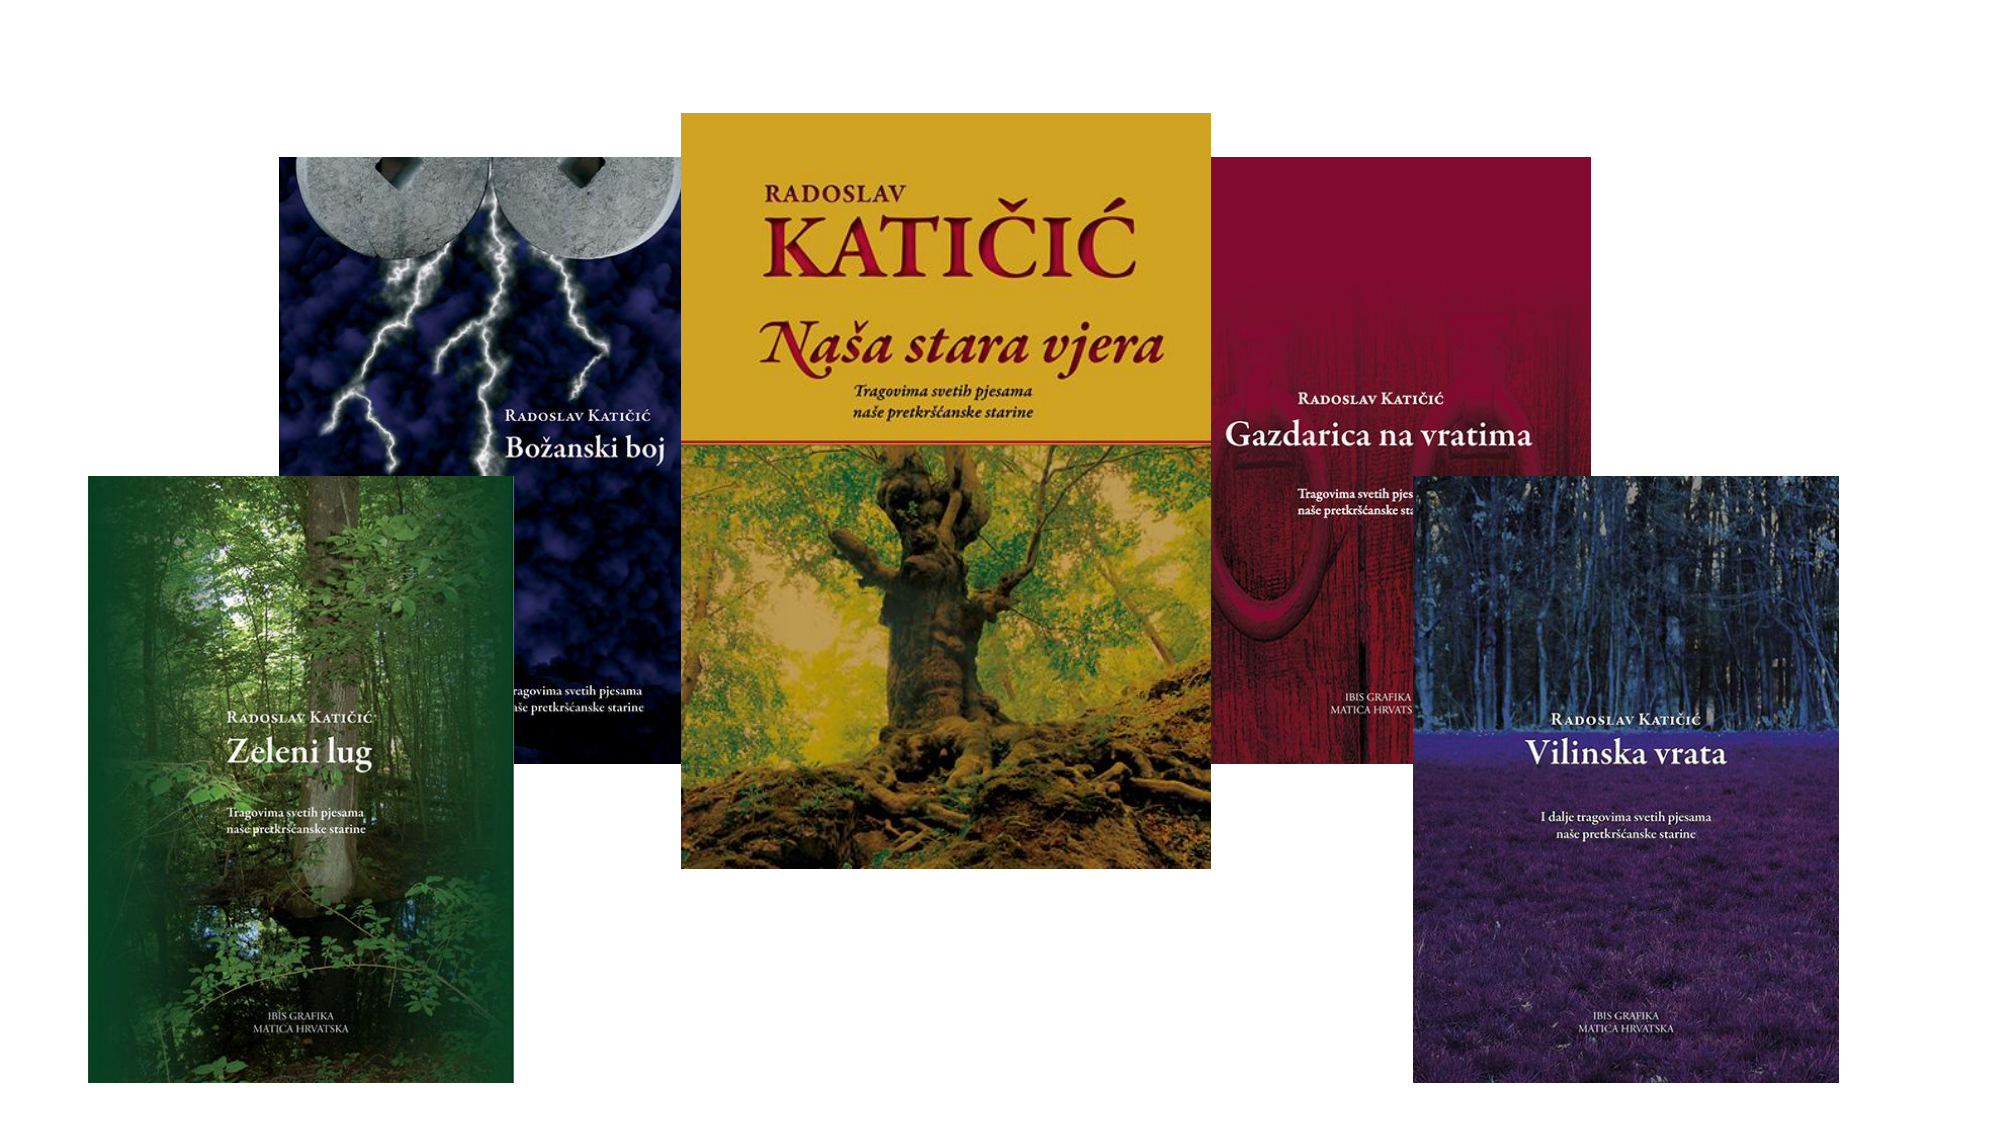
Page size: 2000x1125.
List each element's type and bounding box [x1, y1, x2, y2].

picture [88, 113, 1839, 1083]
